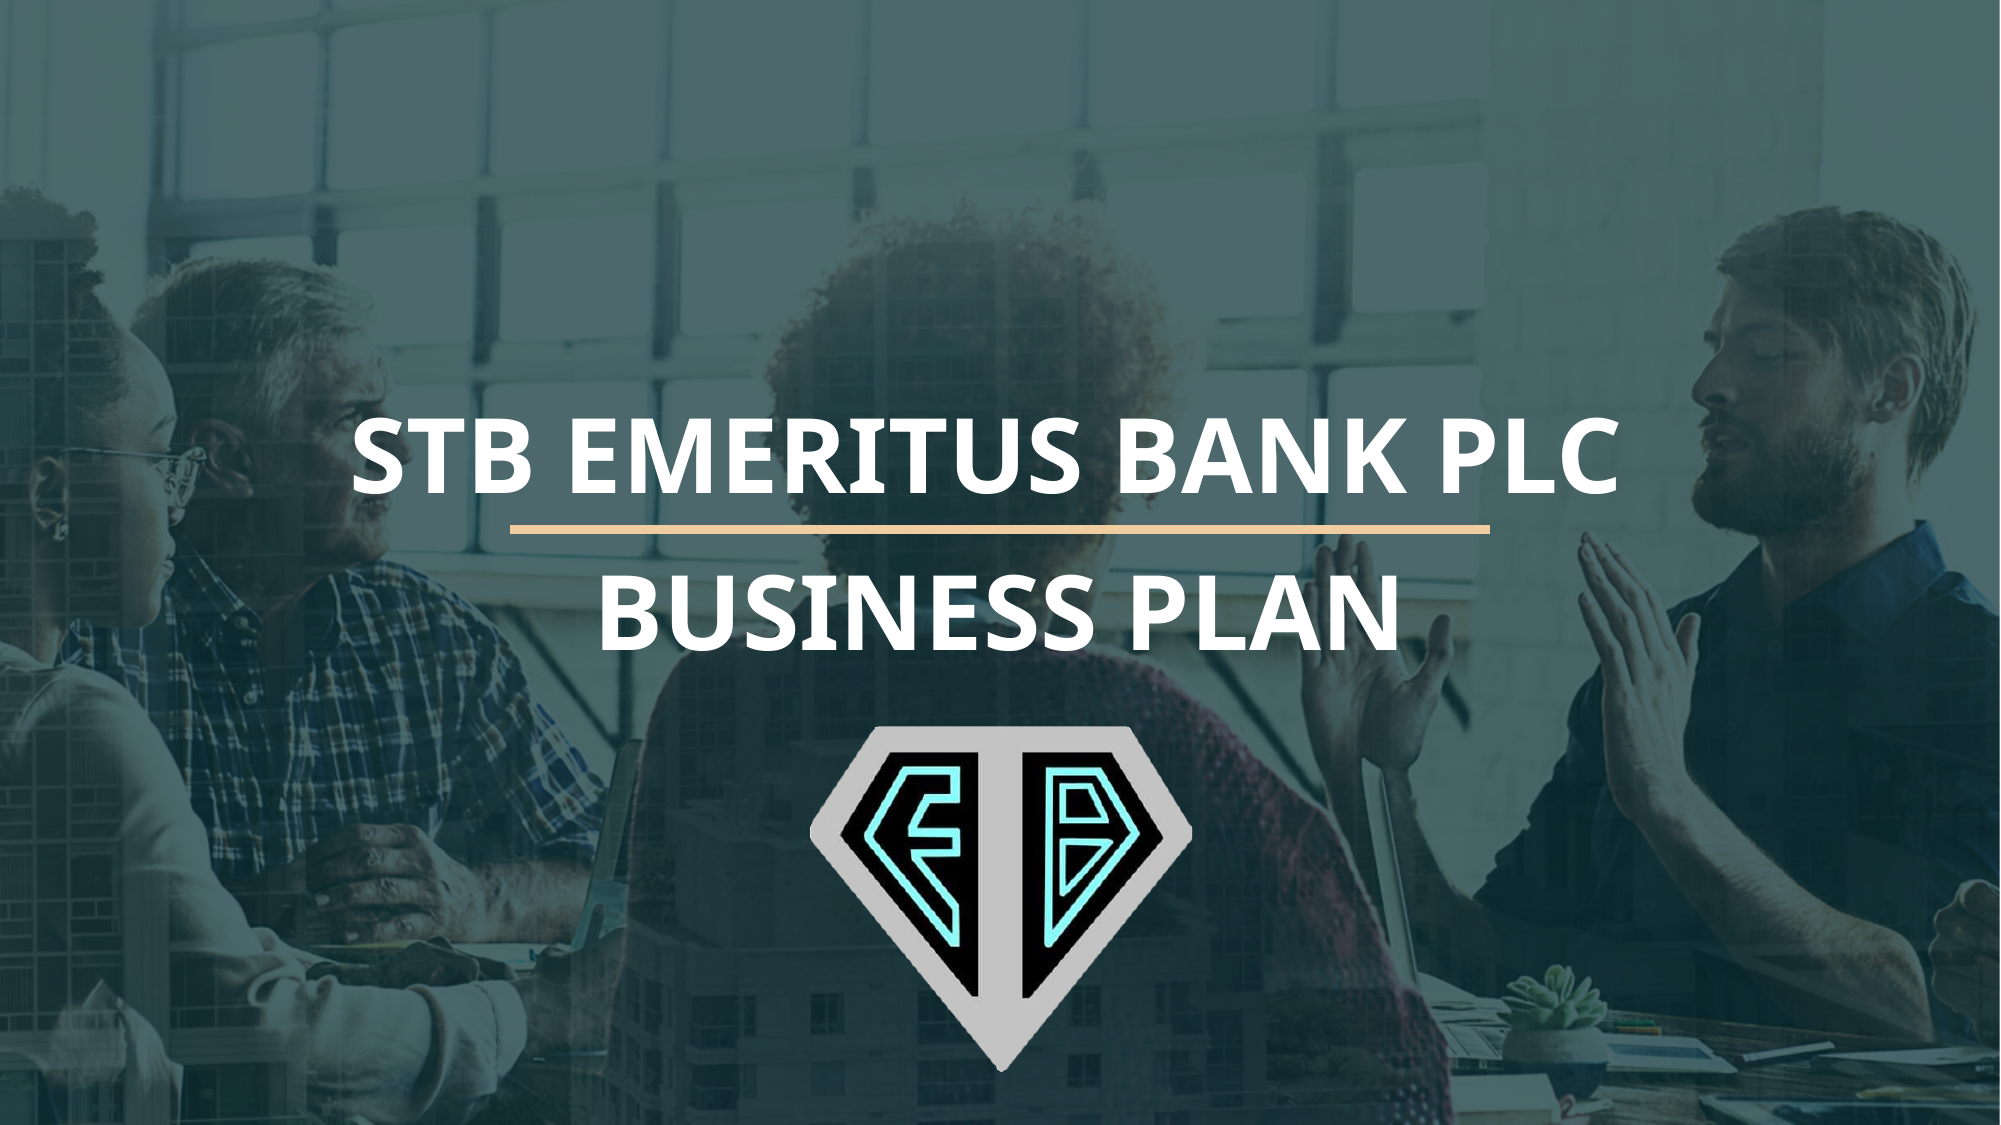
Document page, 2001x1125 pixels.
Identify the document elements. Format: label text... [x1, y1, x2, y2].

text_box [0, 0, 2000, 1125]
title STB EMERITUS BANK PLC BUSINESS PLAN [249, 329, 1750, 679]
picture [758, 714, 1242, 1089]
